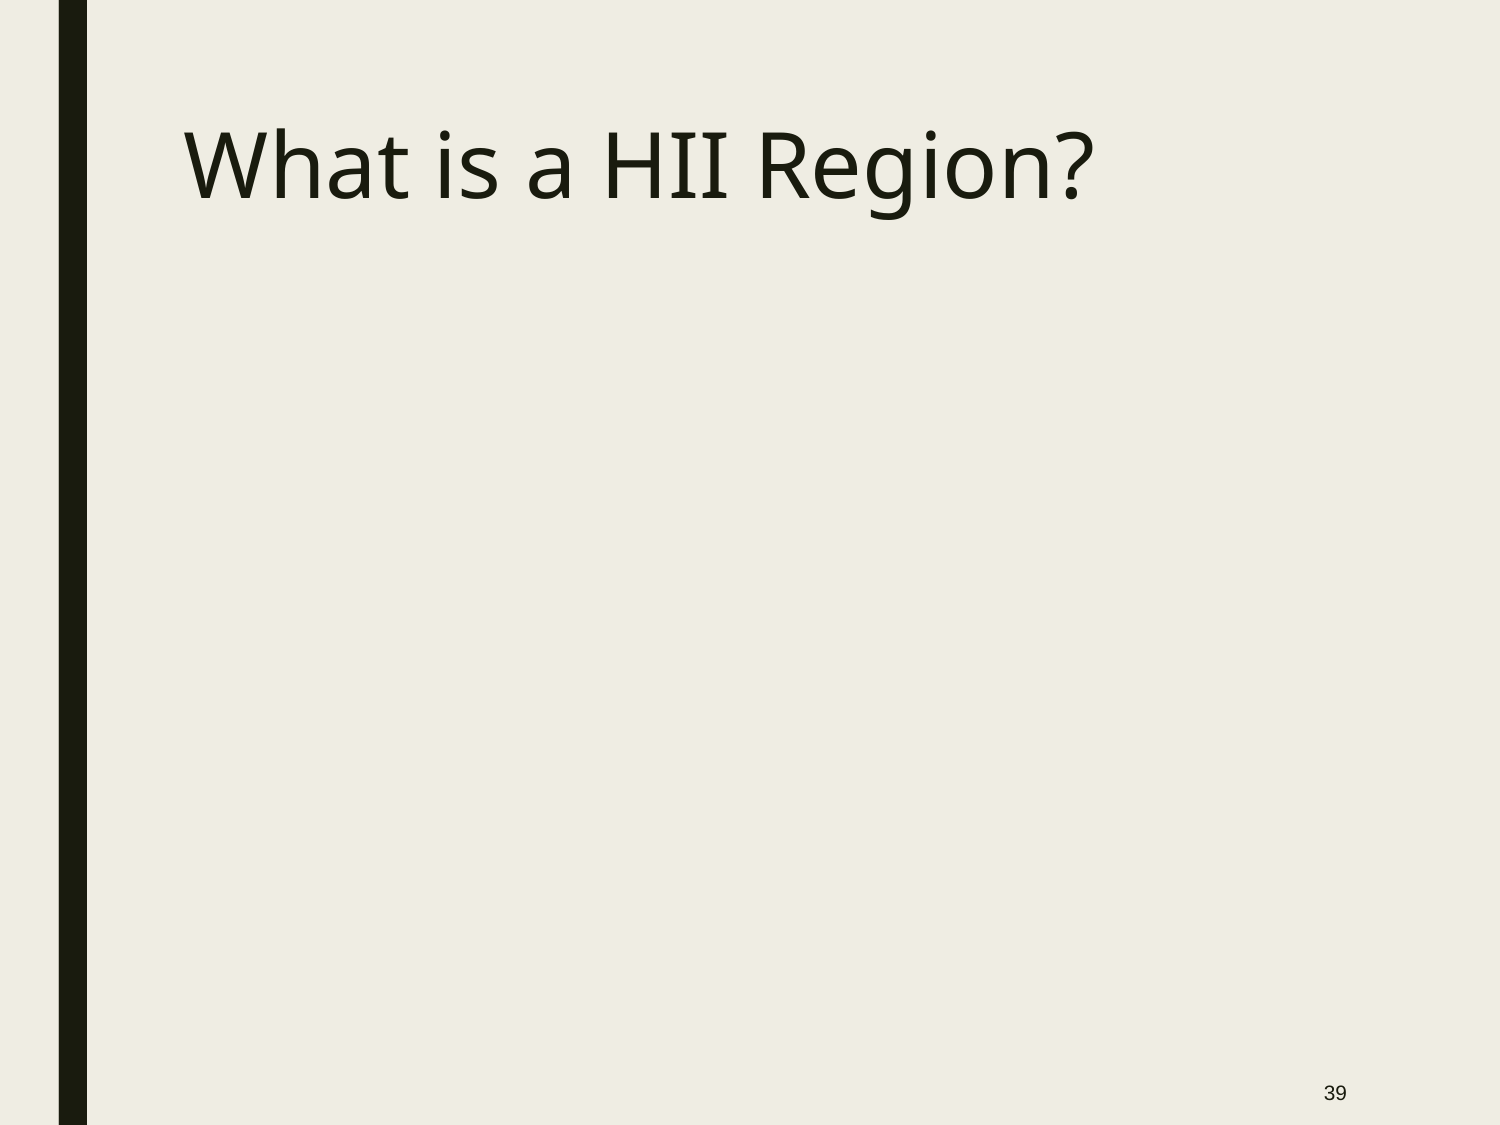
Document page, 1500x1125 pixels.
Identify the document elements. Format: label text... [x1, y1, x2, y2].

slide_number 39 [1165, 1058, 1362, 1125]
title What is a HII Region? [168, 112, 1351, 233]
